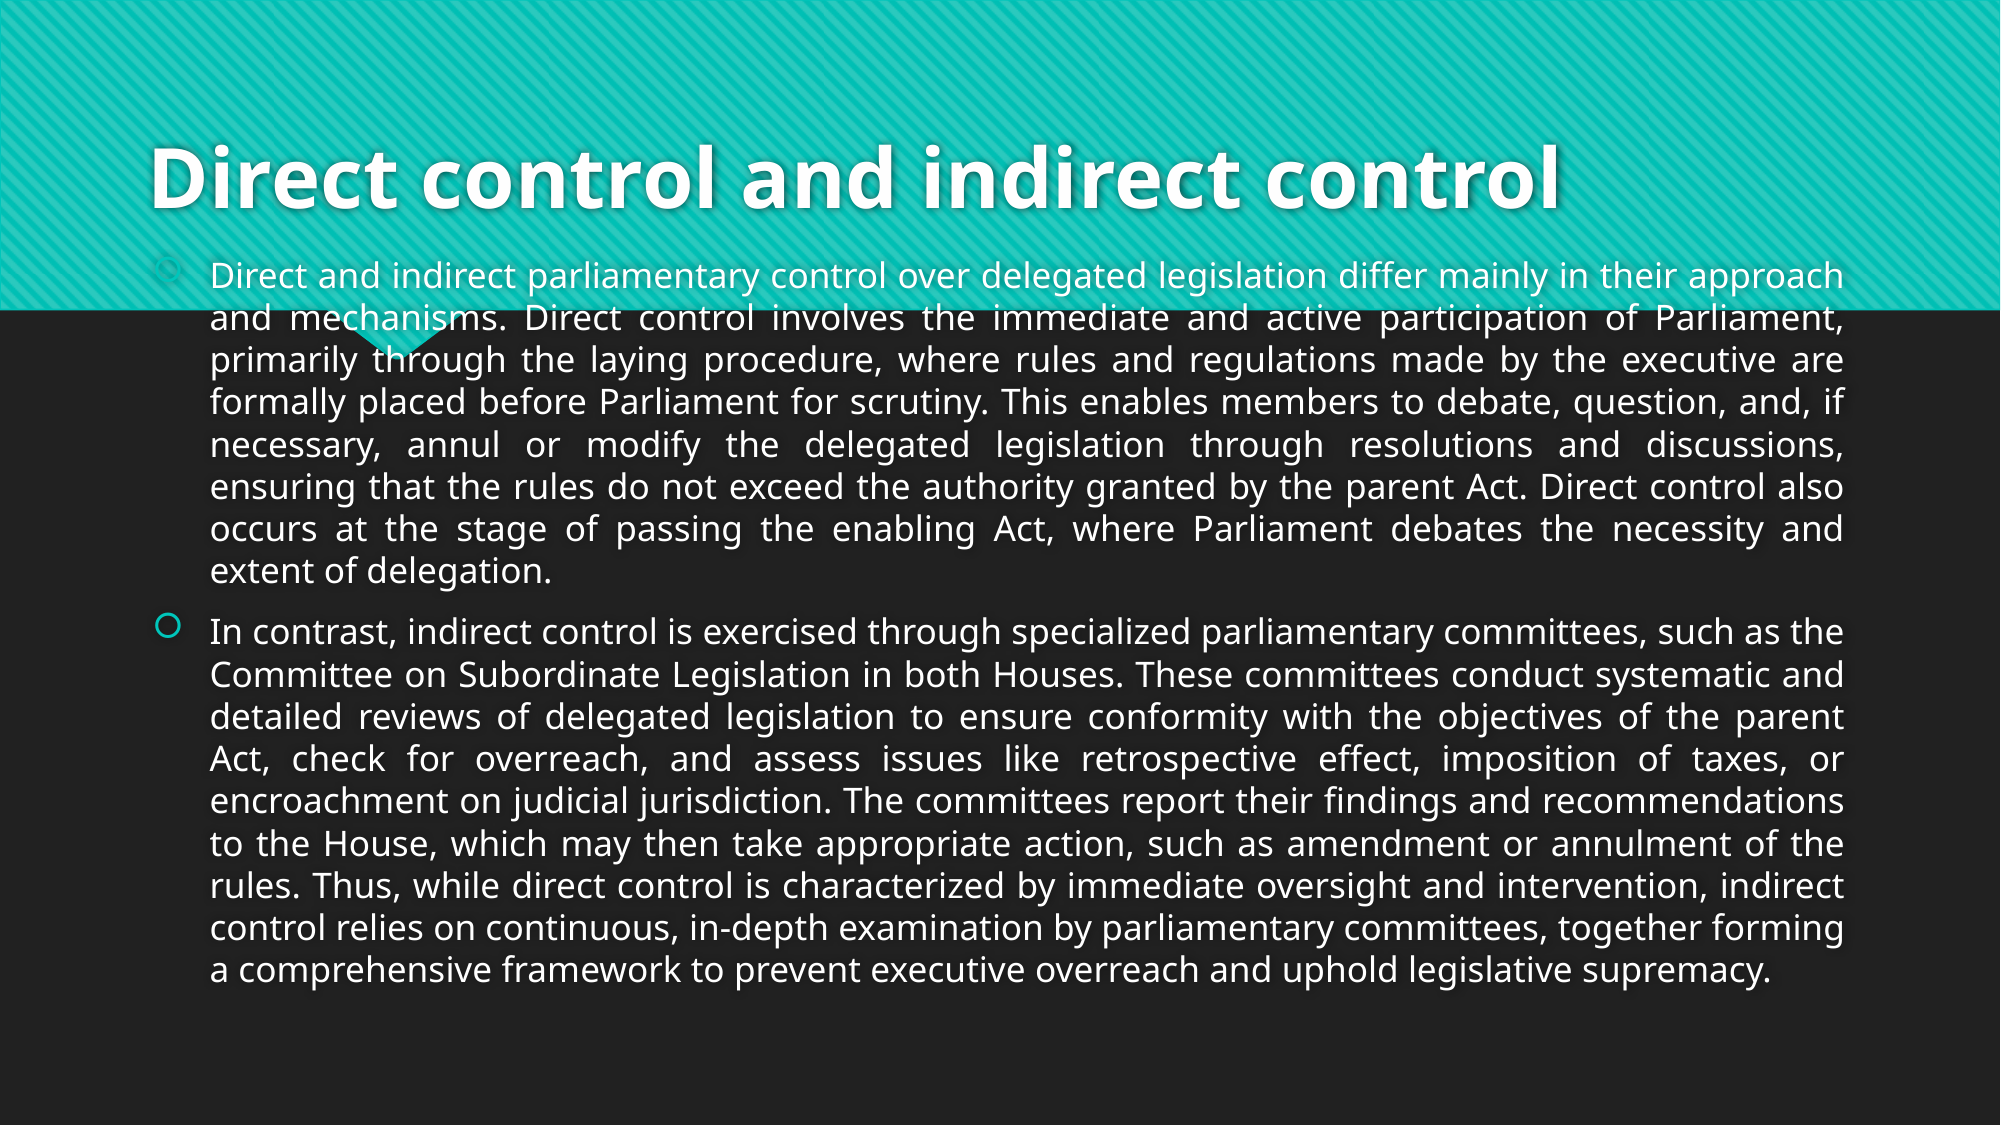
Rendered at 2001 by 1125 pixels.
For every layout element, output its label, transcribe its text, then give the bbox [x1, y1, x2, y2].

title Direct control and indirect control [132, 73, 1868, 226]
list Direct and indirect parliamentary control over delegated legislation differ mainly in their approach and mechanisms. Direct control involves the immediate and active participation of Parliament, primarily through the laying procedure, where rules and regulations made by the executive are formally placed before Parliament for scrutiny. This enables members to debate, question, and, if necessary, annul or modify the delegated legislation through resolutions and discussions, ensuring that the rules do not exceed the authority granted by the parent Act. Direct control also occurs at the stage of passing the enabling Act, where Parliament debates the necessity and extent of delegation. In contrast, indirect control is exercised through specialized parliamentary committees, such as the Committee on Subordinate Legislation in both Houses. These committees conduct systematic and detailed reviews of delegated legislation to ensure conformity with the objectives of the parent Act, check for overreach, and assess issues like retrospective effect, imposition of taxes, or encroachment on judicial jurisdiction. The committees report their findings and recommendations to the House, which may then take appropriate action, such as amendment or annulment of the rules. Thus, while direct control is characterized by immediate oversight and intervention, indirect control relies on continuous, in-depth examination by parliamentary committees, together forming a comprehensive framework to prevent executive overreach and uphold legislative supremacy. [137, 229, 1863, 1014]
